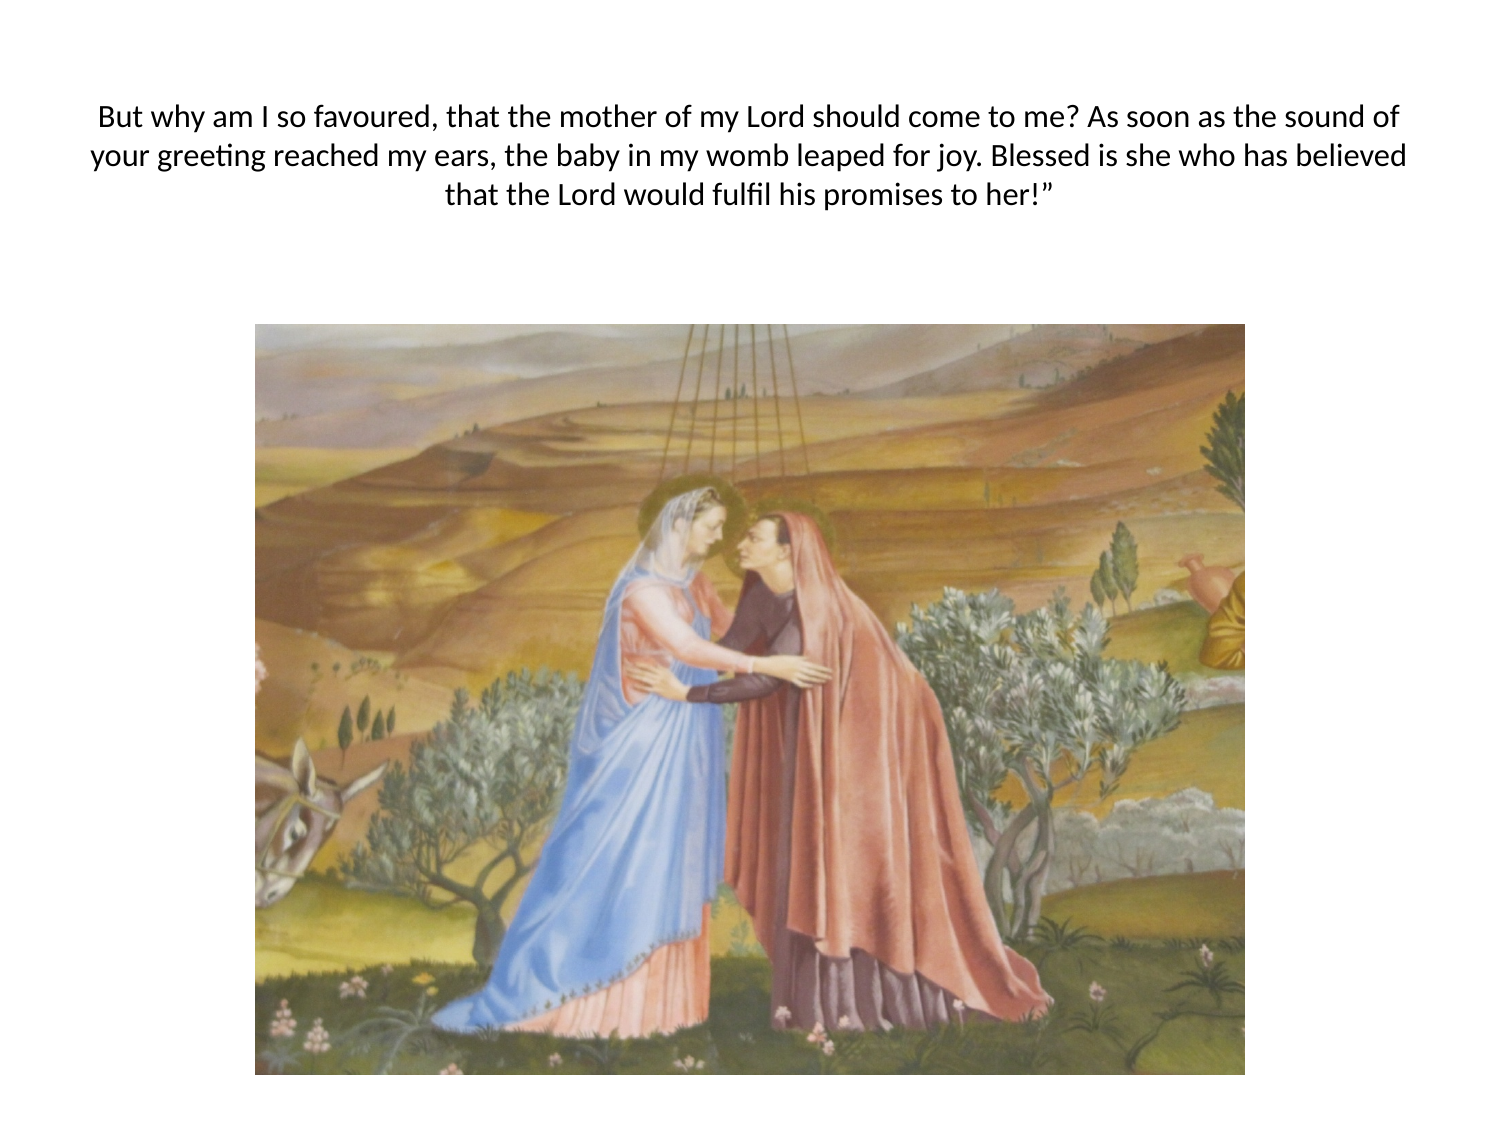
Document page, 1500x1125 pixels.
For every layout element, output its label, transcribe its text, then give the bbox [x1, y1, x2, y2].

title But why am I so favoured, that the mother of my Lord should come to me? As soon as the sound of your greeting reached my ears, the baby in my womb leaped for joy. Blessed is she who has believed that the Lord would fulfil his promises to her!” [75, 45, 1425, 250]
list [254, 324, 1246, 1076]
